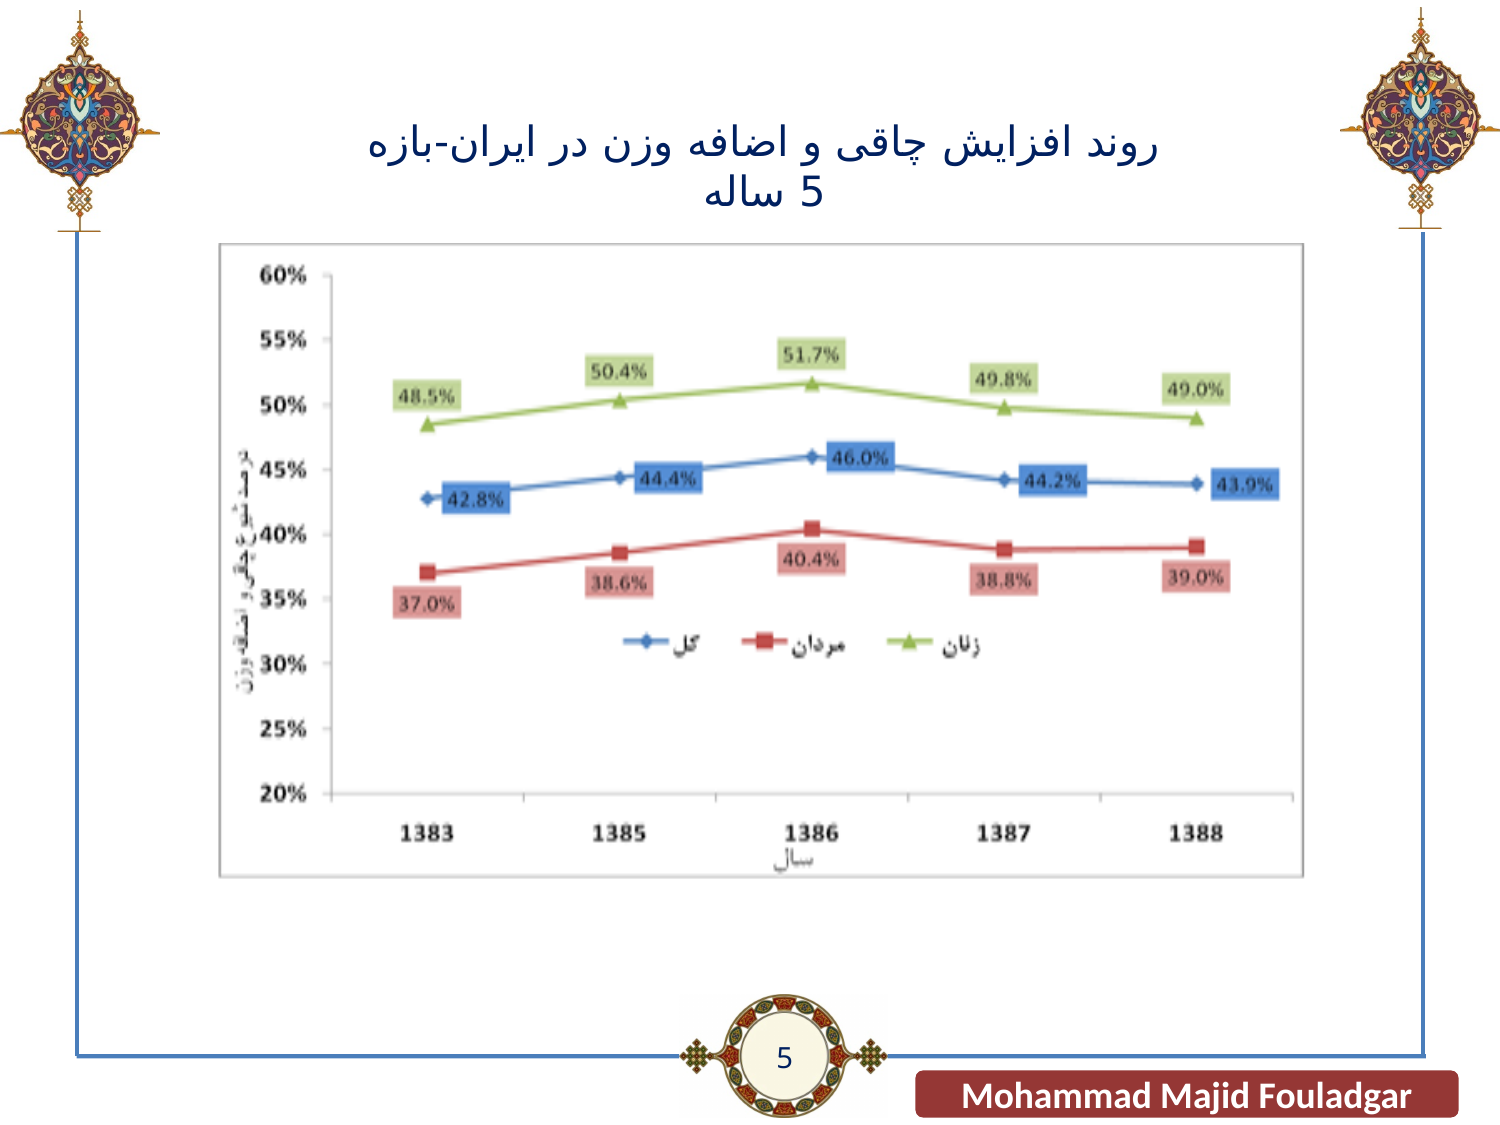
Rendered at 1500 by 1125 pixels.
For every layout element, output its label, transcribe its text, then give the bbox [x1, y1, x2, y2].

text_box Mohammad Majid Fouladgar [913, 1068, 1461, 1120]
text_box روند افزایش چاقی و اضافه وزن در ایران-بازه 5 ساله [336, 107, 1193, 222]
picture [680, 951, 887, 1125]
picture [0, 10, 160, 232]
picture [1340, 7, 1500, 229]
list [218, 243, 1306, 882]
